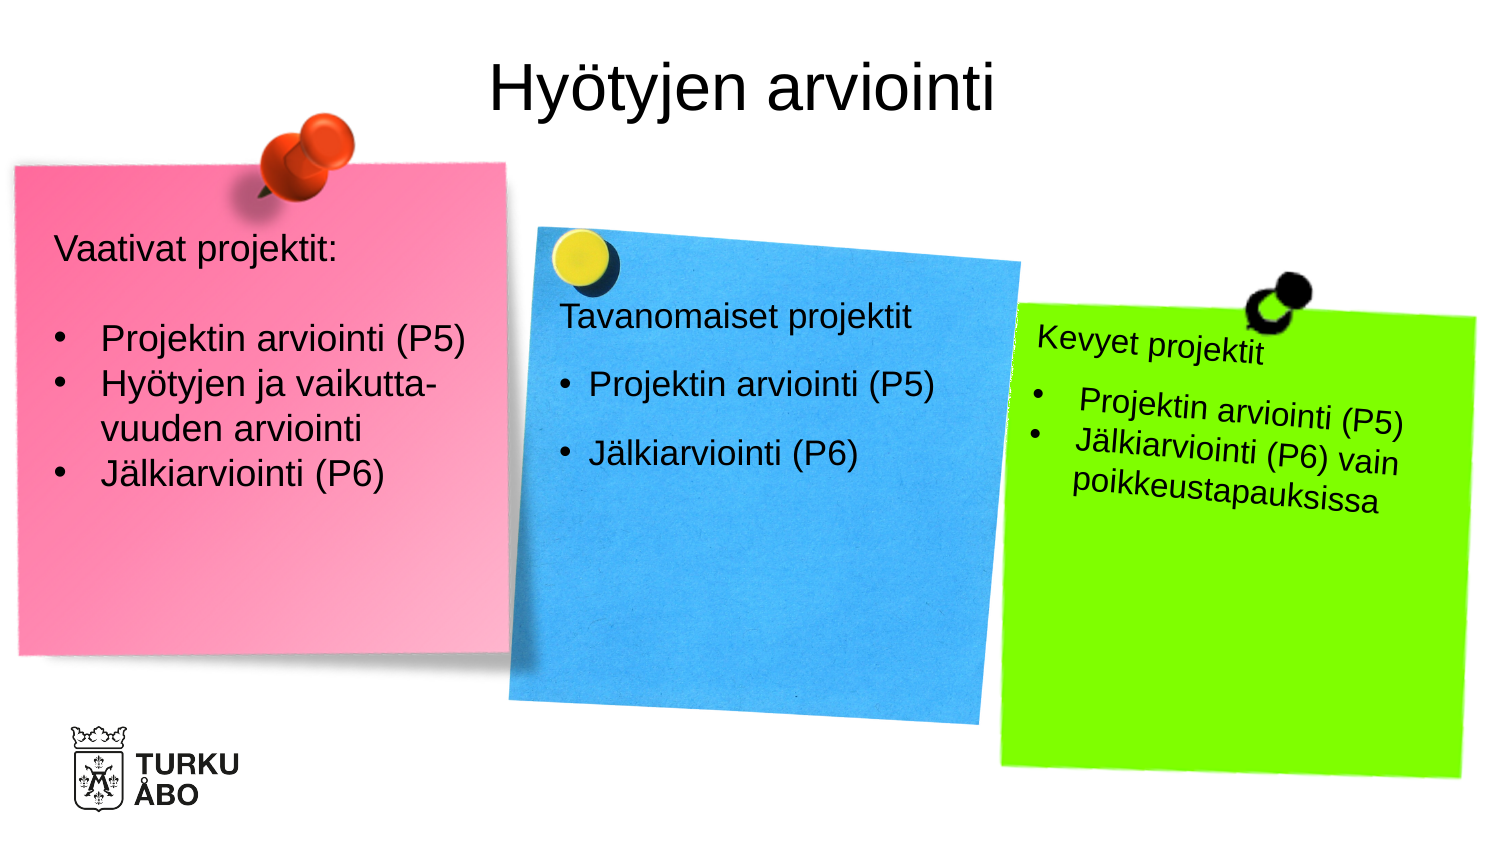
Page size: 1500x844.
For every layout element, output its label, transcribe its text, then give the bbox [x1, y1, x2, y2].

title Hyötyjen arviointi [0, 34, 1500, 125]
picture [70, 725, 239, 813]
picture [0, 80, 1500, 839]
